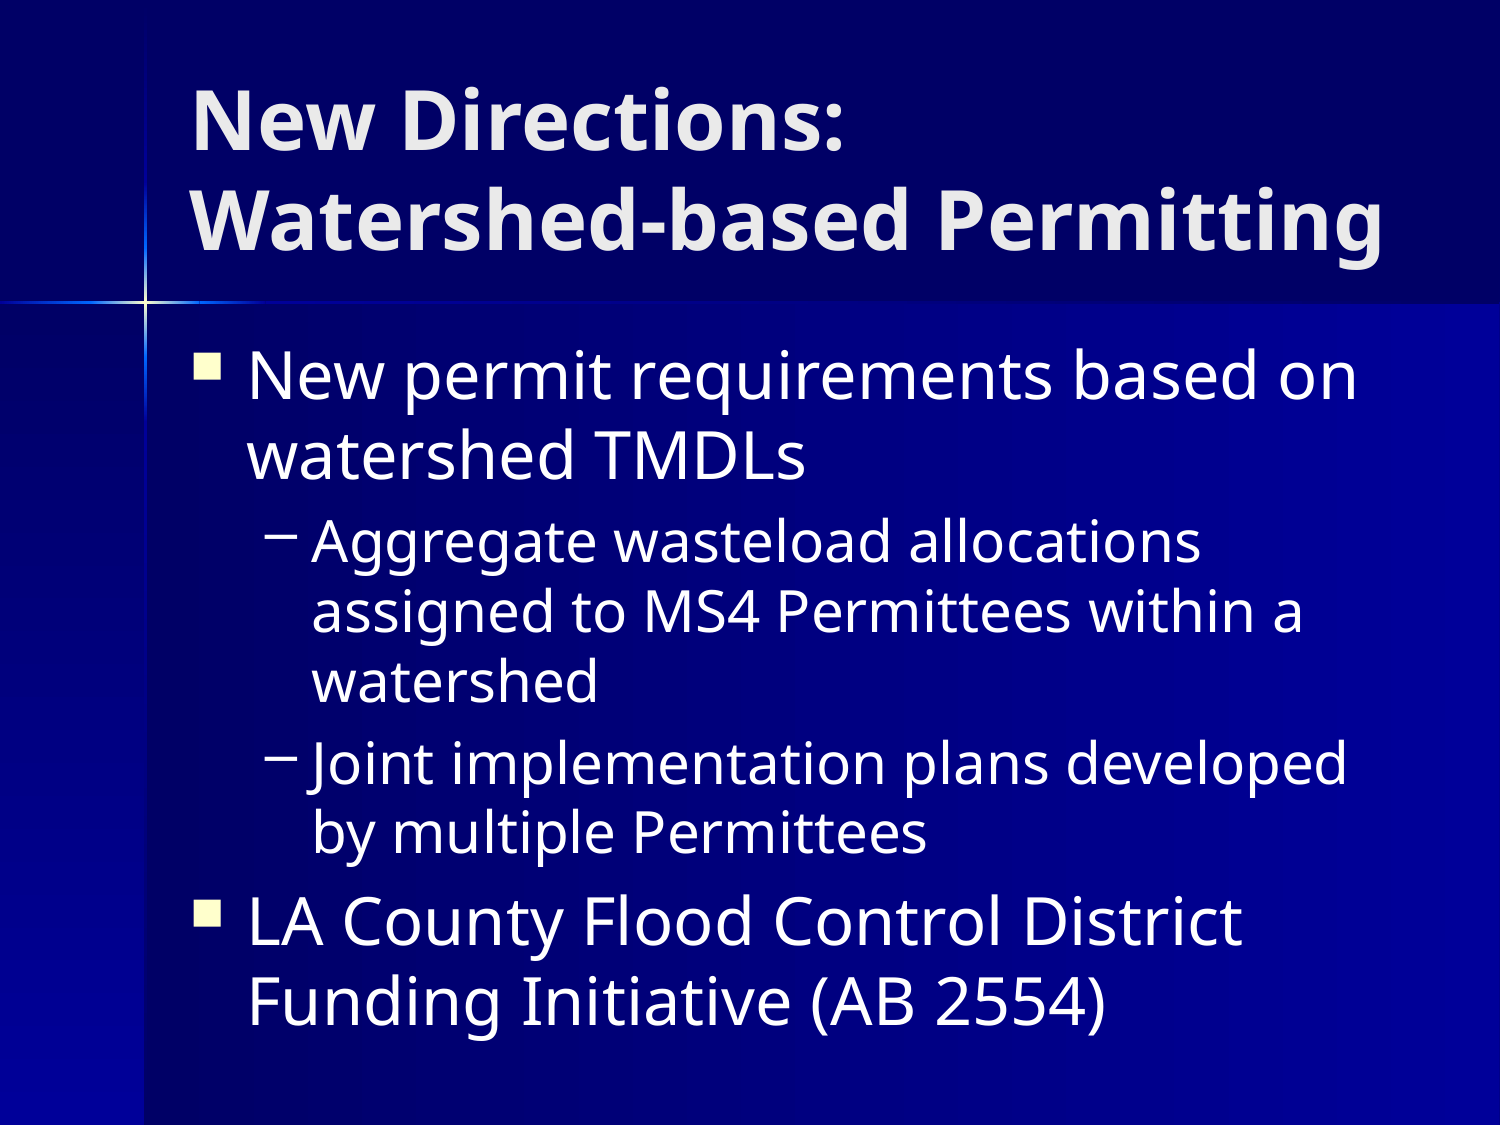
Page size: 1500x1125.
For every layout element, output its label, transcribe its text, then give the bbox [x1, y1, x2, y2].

title New Directions: Watershed-based Permitting [174, 49, 1413, 286]
list New permit requirements based on watershed TMDLs Aggregate wasteload allocations assigned to MS4 Permittees within a watershed Joint implementation plans developed by multiple Permittees LA County Flood Control District Funding Initiative (AB 2554) [174, 324, 1413, 1001]
